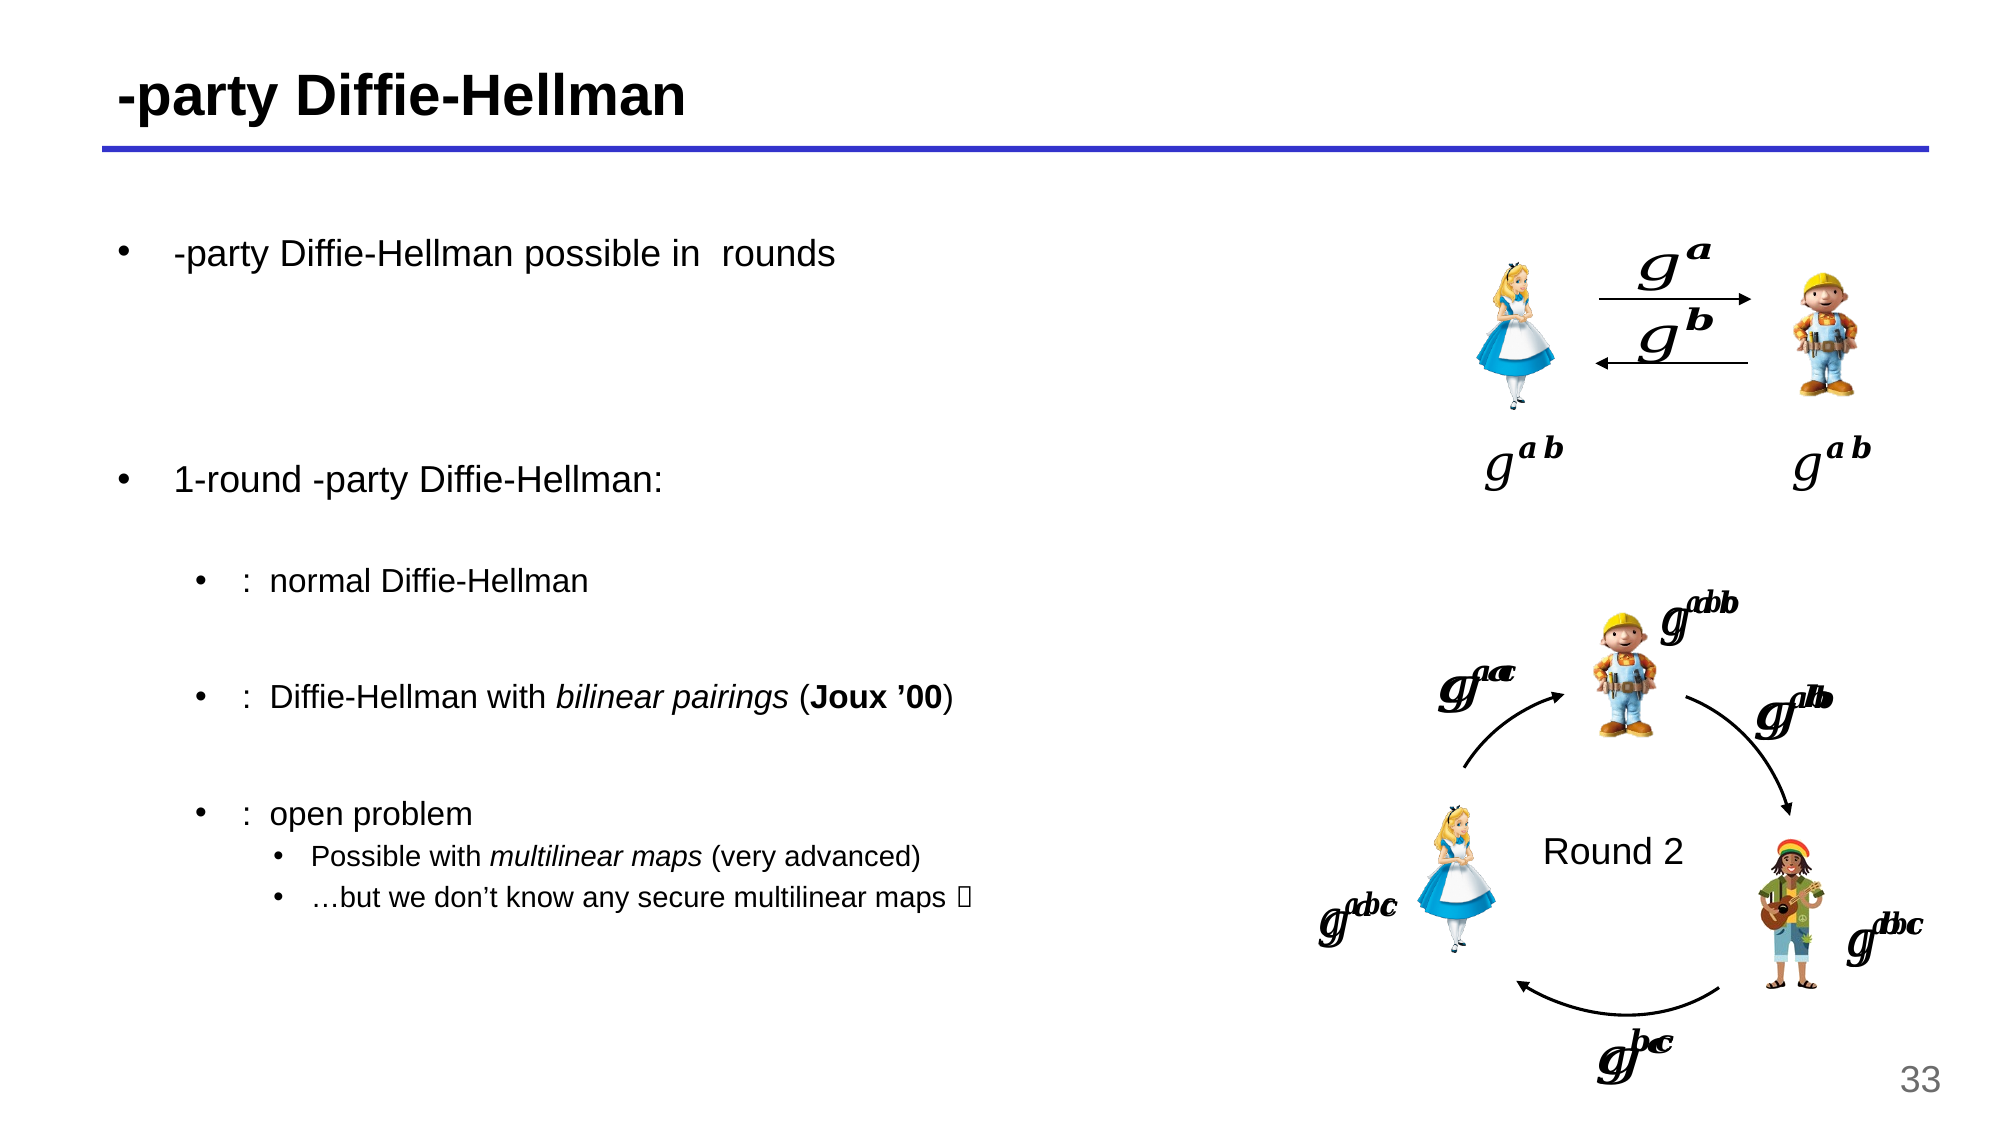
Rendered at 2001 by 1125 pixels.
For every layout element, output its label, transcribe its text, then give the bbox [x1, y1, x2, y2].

picture [1591, 611, 1659, 738]
slide_number 33 [1844, 1047, 1957, 1101]
text_box [1644, 696, 1793, 832]
text_box [1516, 880, 1720, 1016]
picture [1749, 827, 1833, 996]
picture [1475, 261, 1556, 411]
picture [1791, 270, 1859, 397]
text_box [1464, 691, 1602, 819]
picture [1416, 803, 1498, 954]
text_box Round 2 [1528, 819, 1739, 880]
